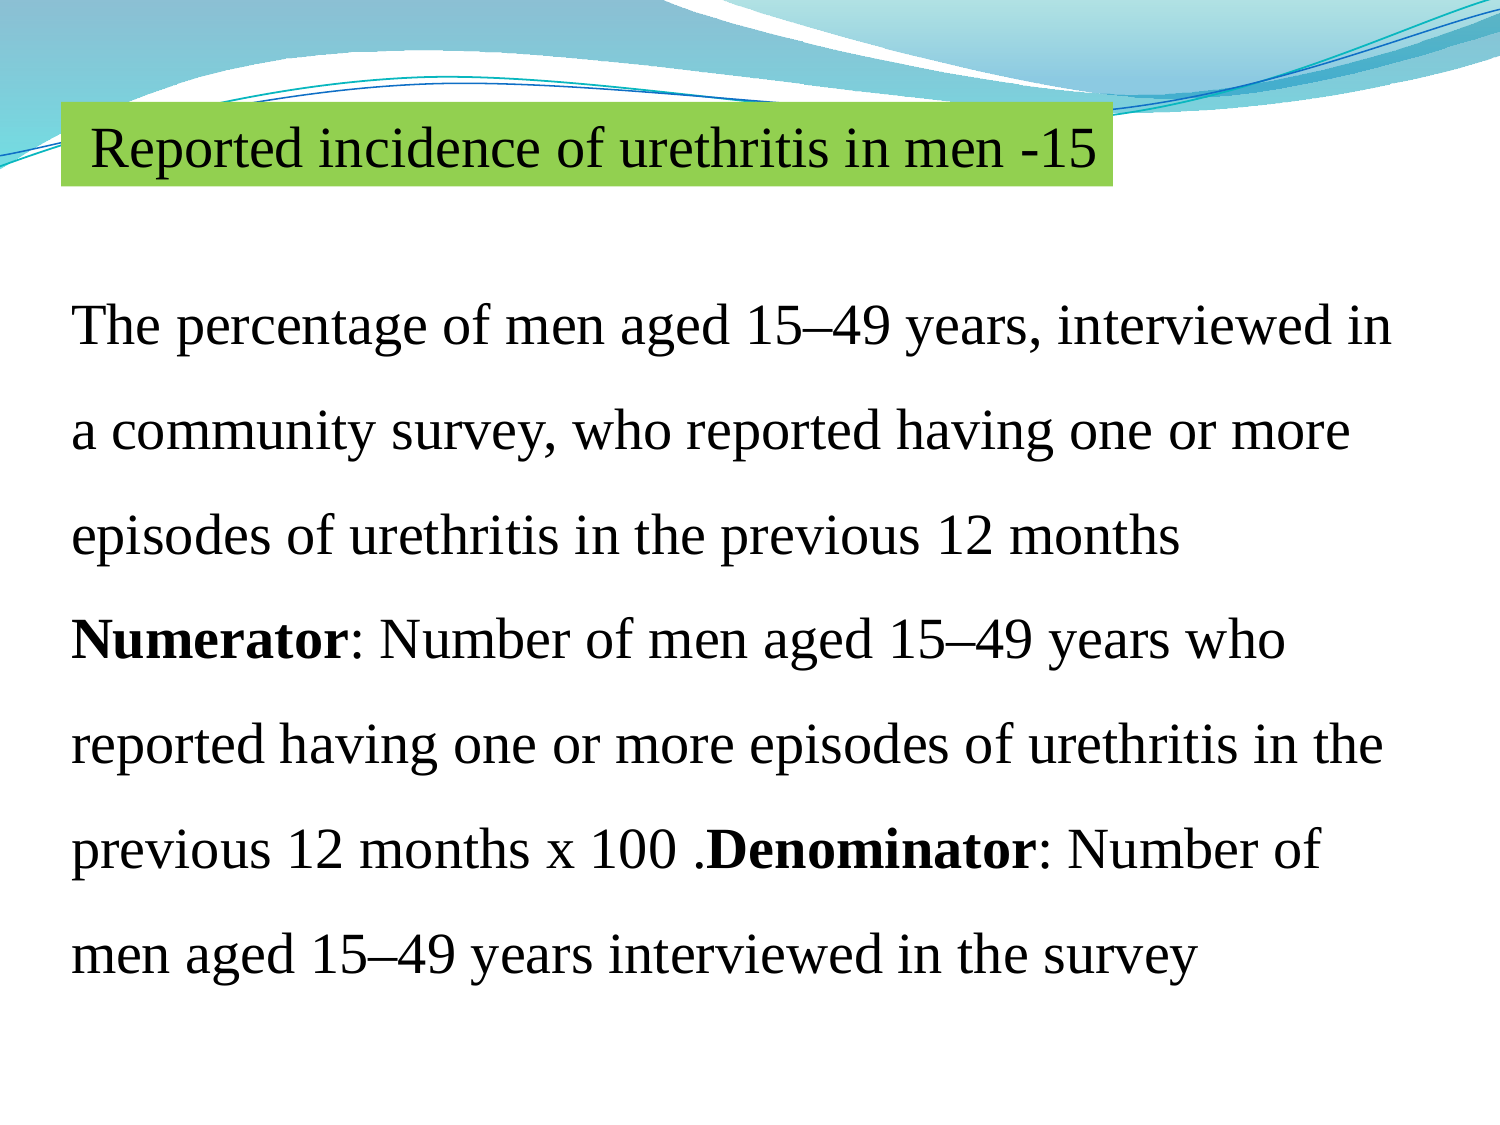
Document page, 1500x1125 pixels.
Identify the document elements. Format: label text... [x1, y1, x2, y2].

text_box 15- Reported incidence of urethritis in men [61, 101, 1113, 187]
text_box The percentage of men aged 15–49 years, interviewed in a community survey, who reported having one or more episodes of urethritis in the previous 12 months Numerator: Number of men aged 15–49 years who reported having one or more episodes of urethritis in the previous 12 months x 100 .Denominator: Number of men aged 15–49 years interviewed in the survey [56, 243, 1447, 993]
